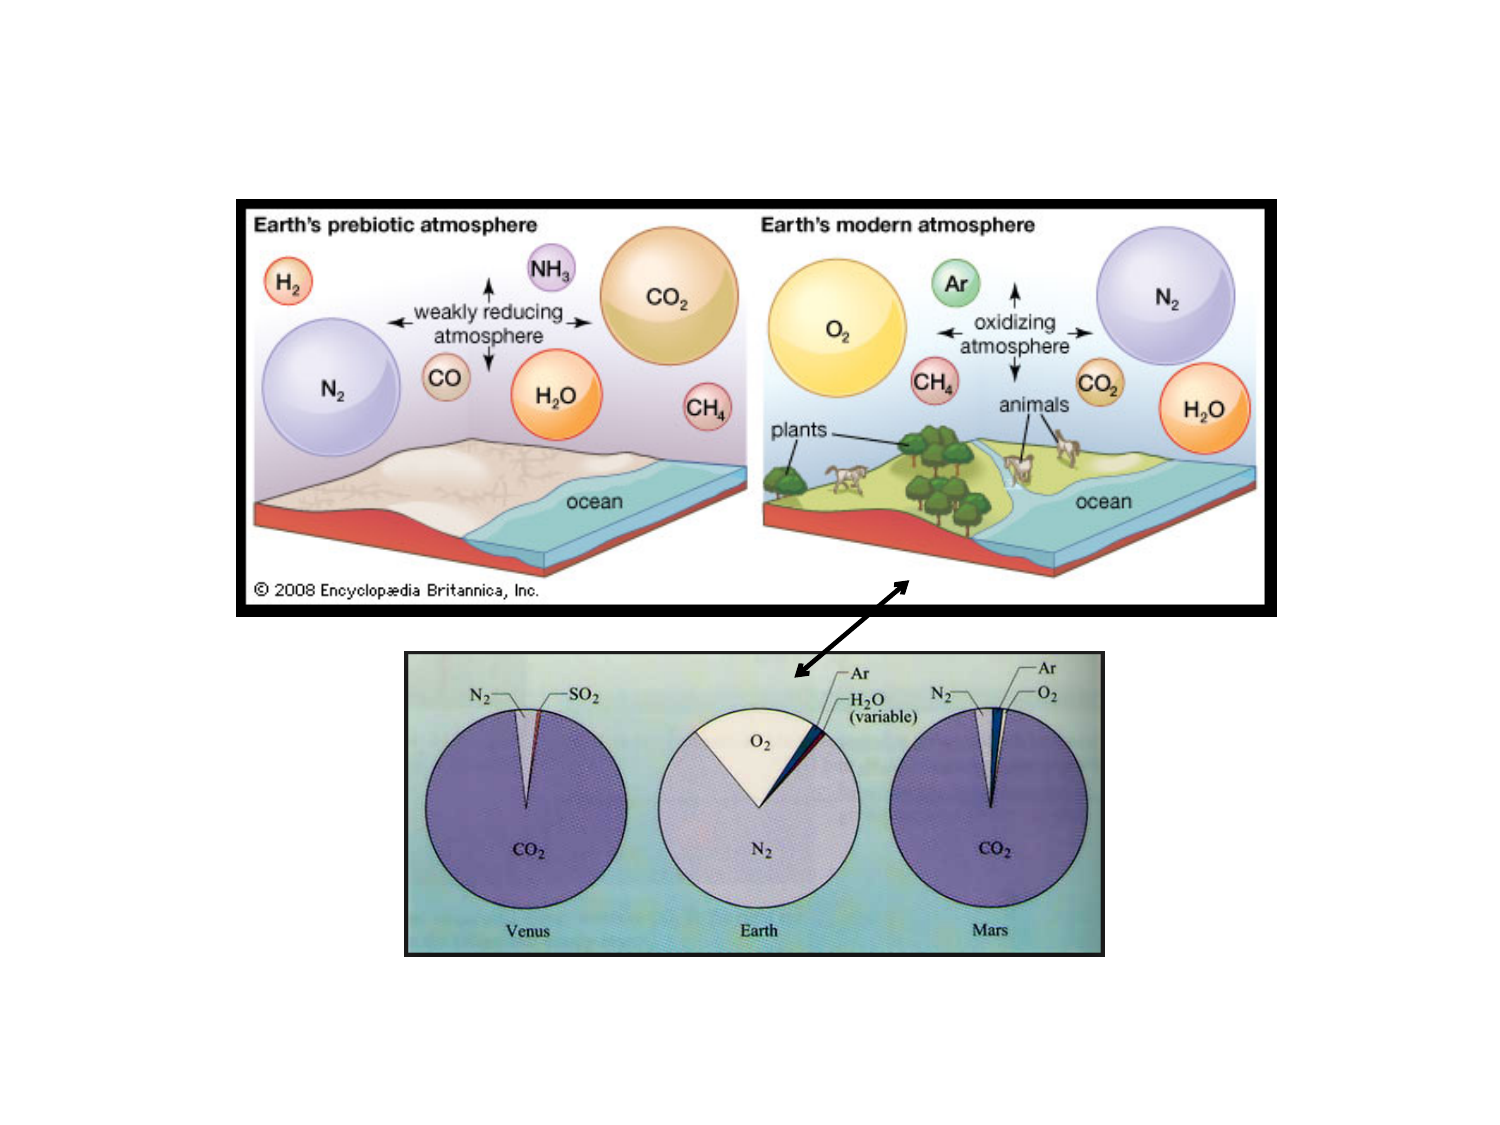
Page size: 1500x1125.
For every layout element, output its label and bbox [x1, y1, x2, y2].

picture [404, 650, 1105, 957]
picture [235, 198, 1277, 617]
text_box [794, 579, 910, 678]
